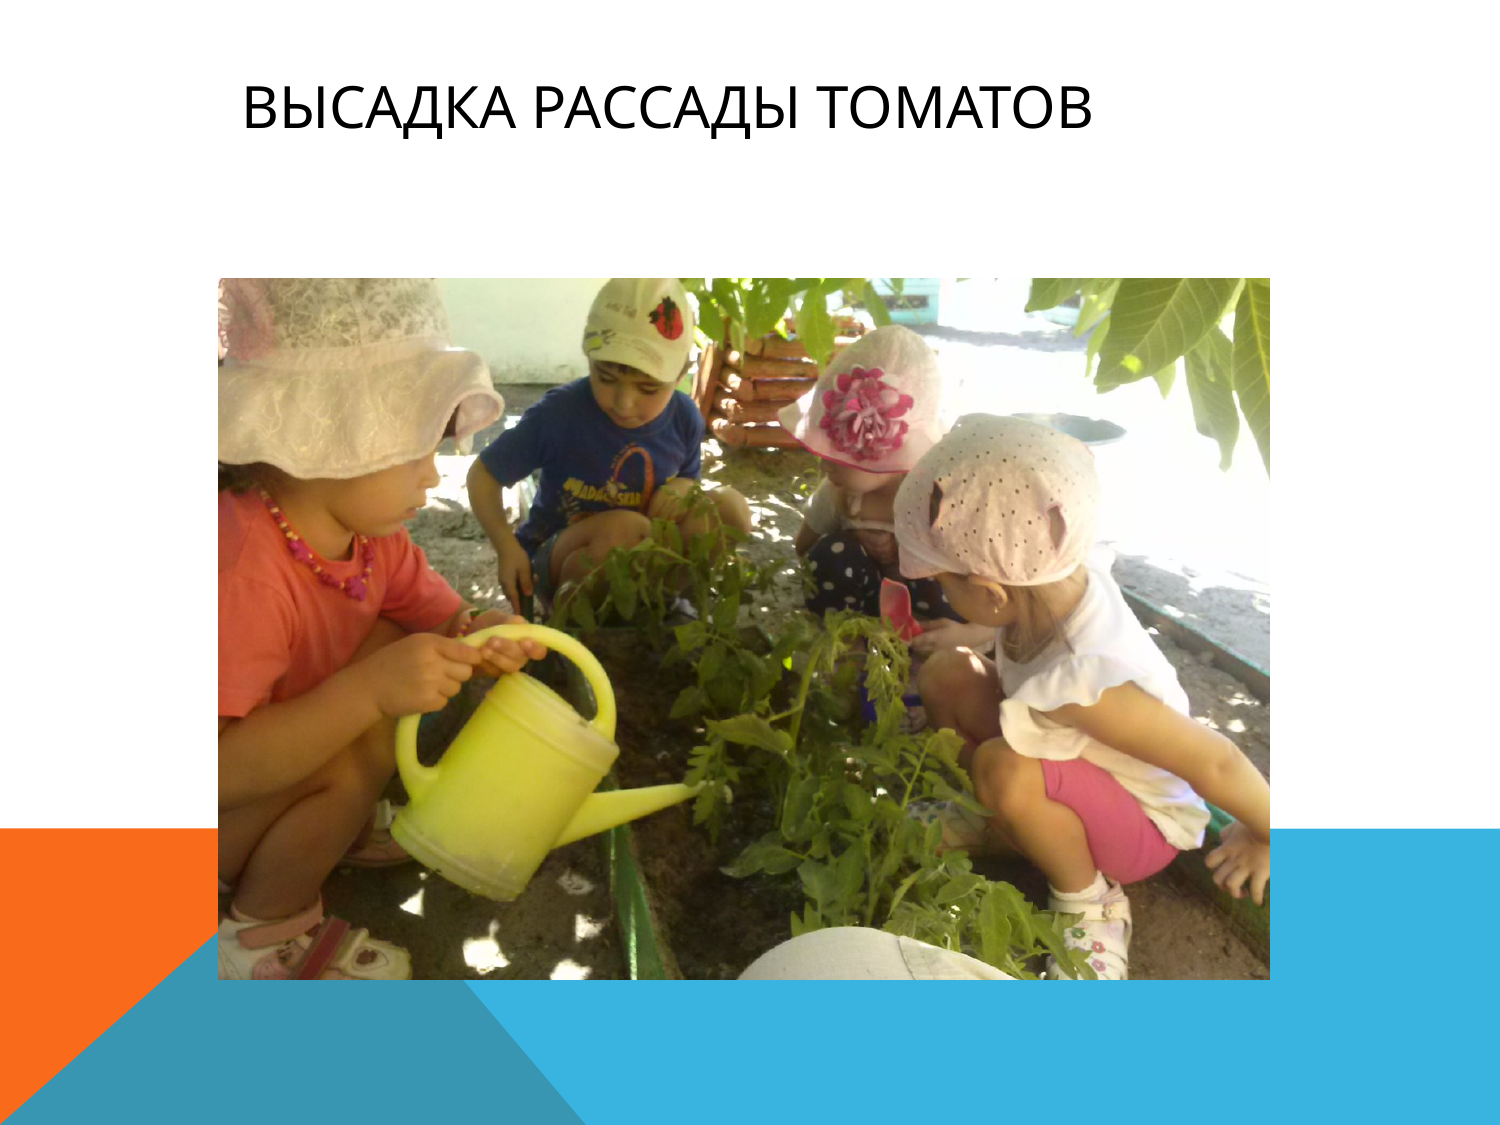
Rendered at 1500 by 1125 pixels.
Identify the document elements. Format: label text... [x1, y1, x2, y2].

picture [218, 278, 1270, 980]
title Высадка рассады томатов [135, 60, 1369, 150]
